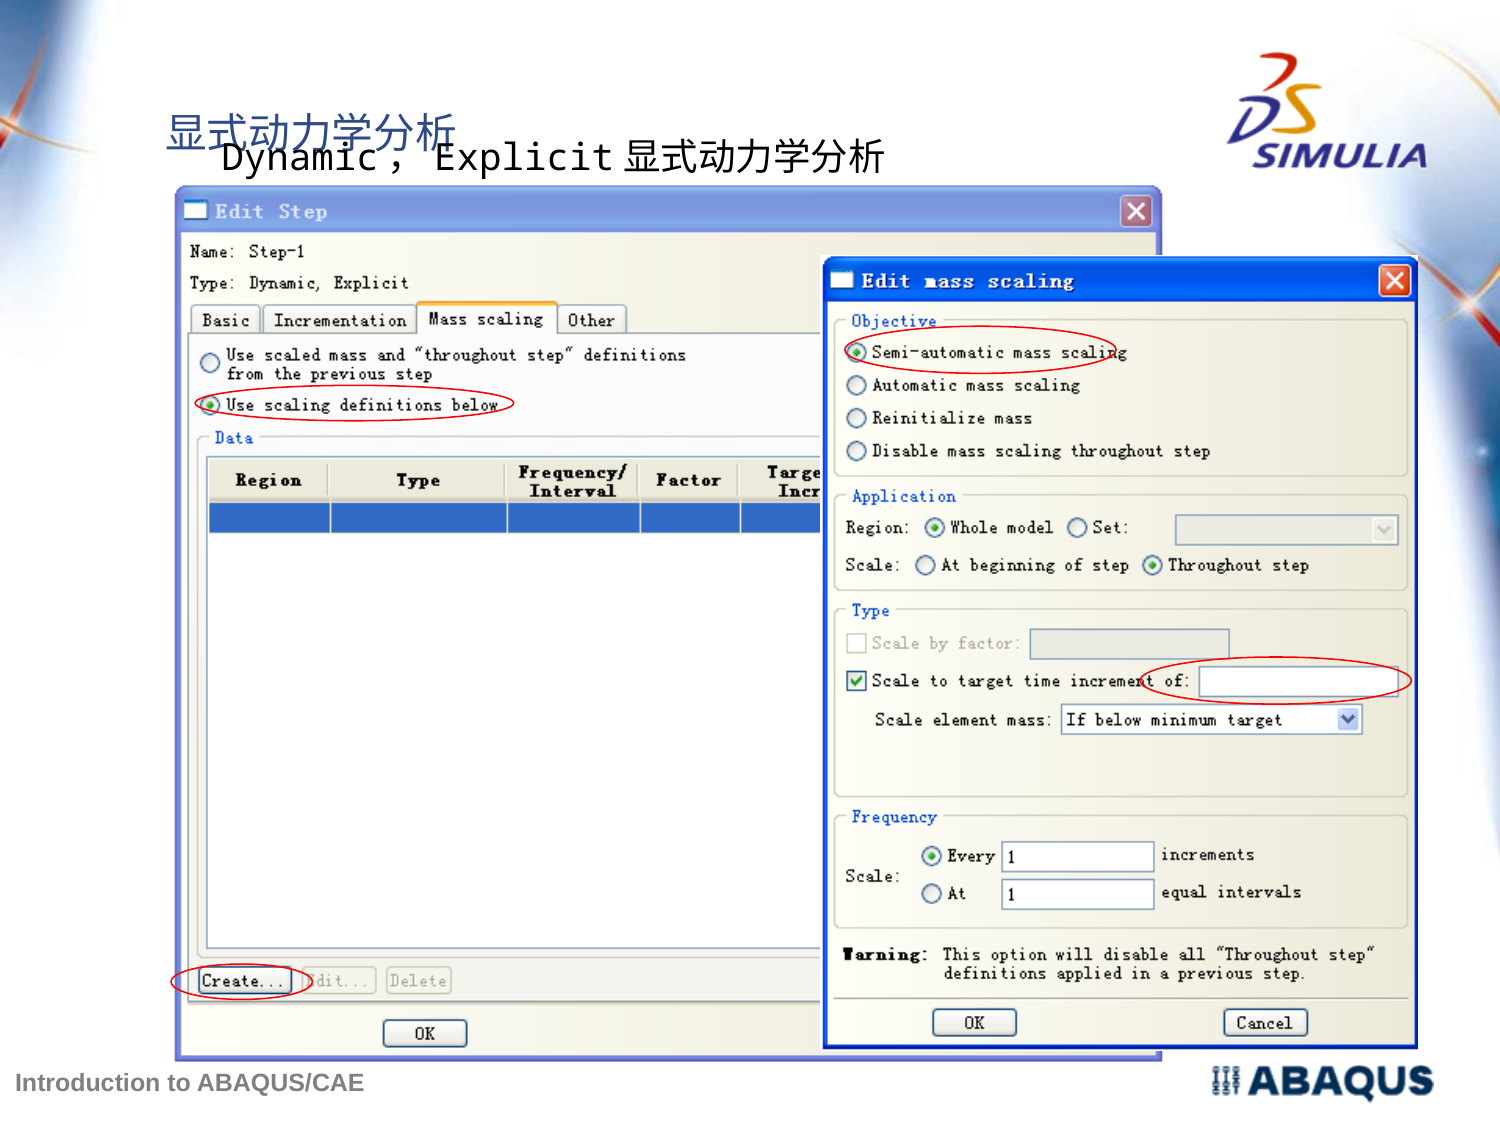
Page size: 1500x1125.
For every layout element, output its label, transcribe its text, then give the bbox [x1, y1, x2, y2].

picture [0, 0, 122, 402]
picture [172, 175, 1500, 1065]
title 显式动力学分析 [150, 88, 1500, 175]
picture [1212, 1065, 1434, 1104]
footer Introduction to ABAQUS/CAE [0, 1059, 475, 1110]
picture [1223, 0, 1500, 88]
text_box Dynamic，Explicit显式动力学分析 [206, 125, 1129, 182]
